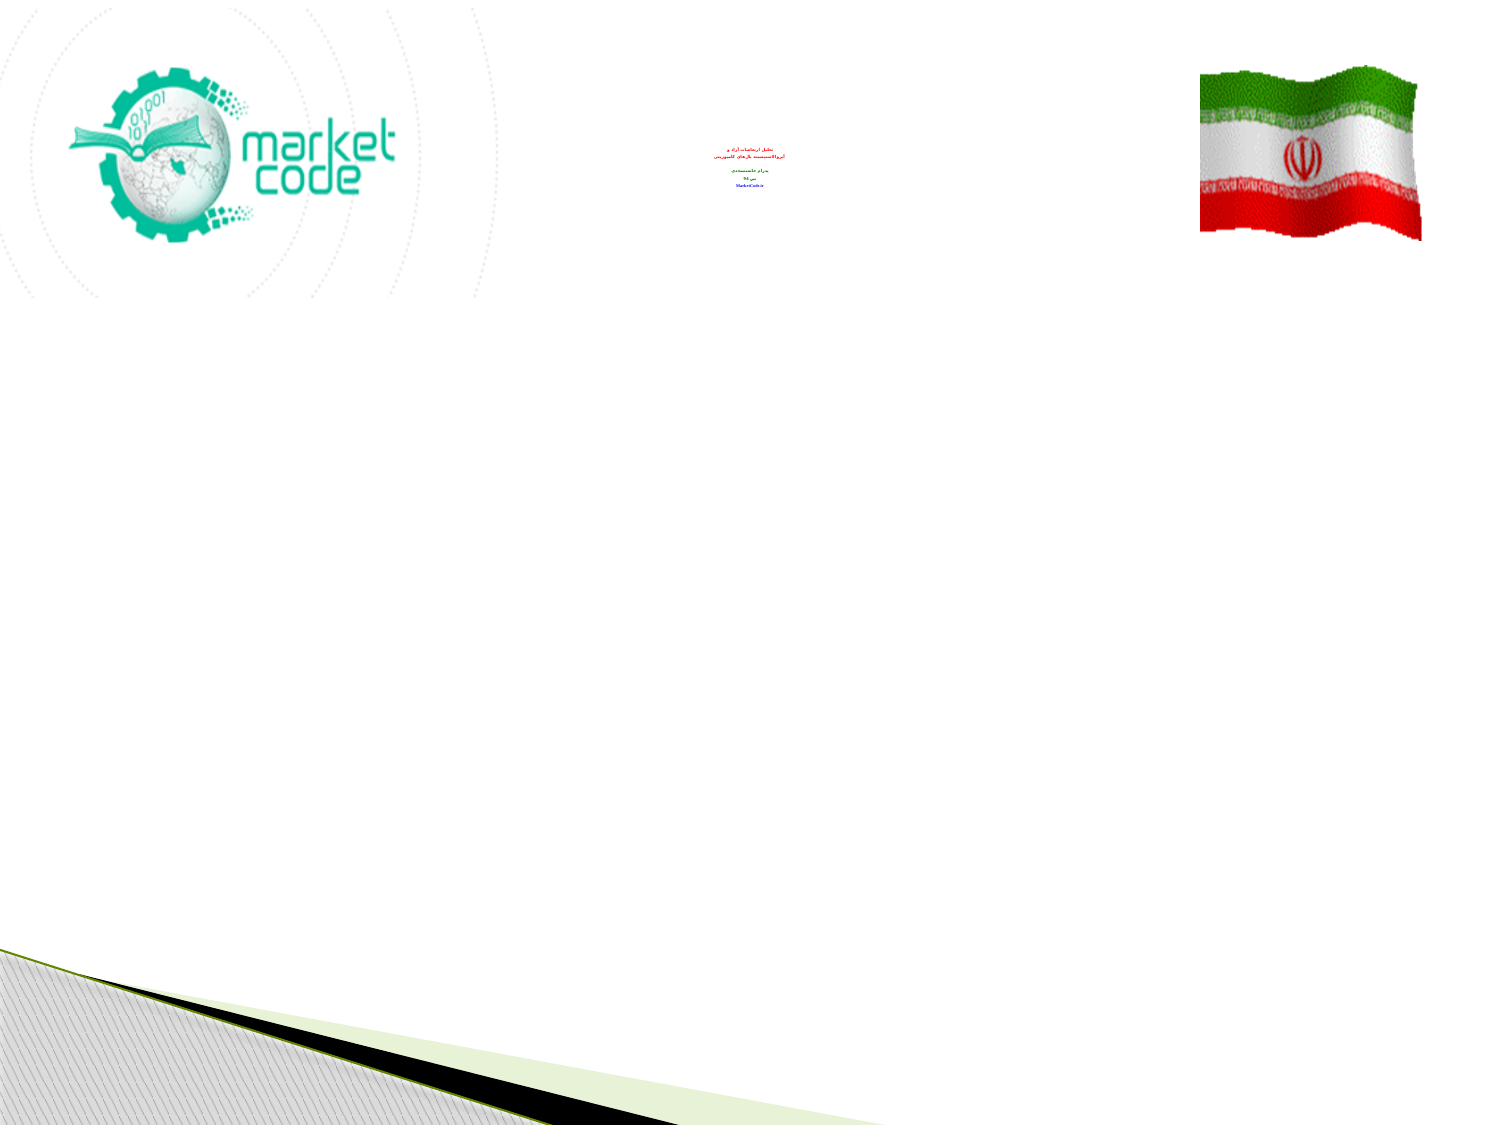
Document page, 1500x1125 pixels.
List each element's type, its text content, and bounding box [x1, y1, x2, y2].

picture [1199, 65, 1424, 242]
title تحلیل ارتعاشات آزاد و آیروالاستیسیته بال‌های کامپوزیتی پدرام خانه‌مسجدی تیر 94 MarketCode.ir [517, 45, 1425, 233]
picture [0, 8, 512, 299]
